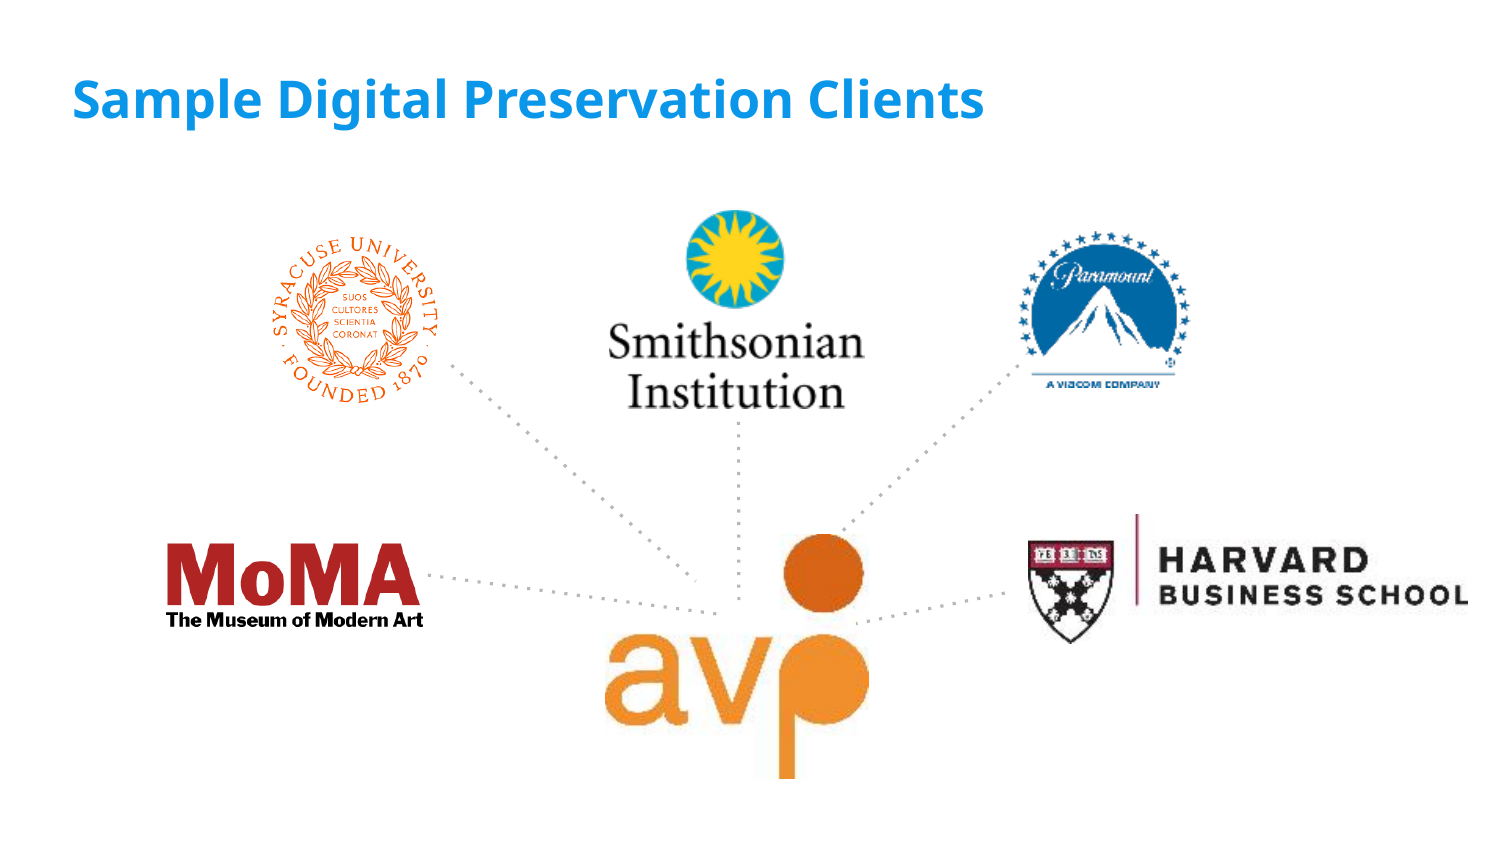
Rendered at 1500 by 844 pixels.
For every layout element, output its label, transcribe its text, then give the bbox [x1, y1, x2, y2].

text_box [451, 364, 696, 573]
picture [1018, 231, 1191, 389]
picture [260, 229, 449, 429]
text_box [842, 364, 1019, 532]
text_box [855, 592, 1005, 624]
picture [609, 210, 866, 410]
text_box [427, 574, 720, 615]
picture [605, 534, 870, 780]
title Sample Digital Preservation Clients [66, 65, 1330, 139]
picture [1028, 514, 1468, 644]
picture [145, 523, 447, 644]
